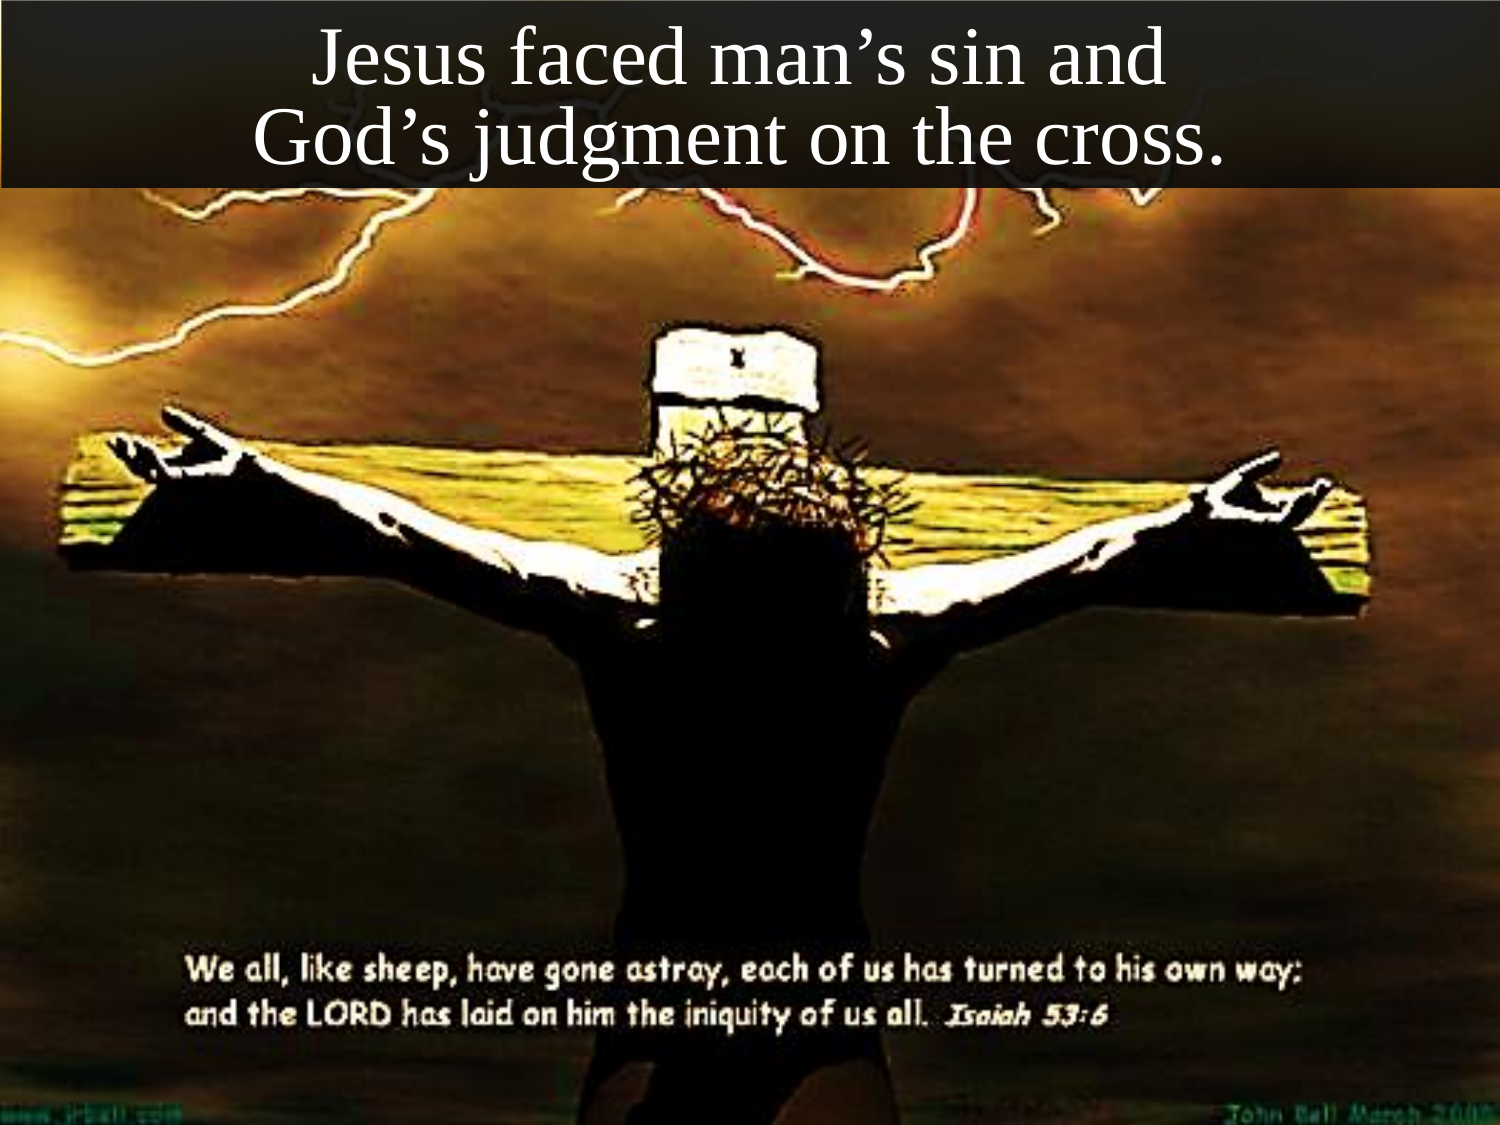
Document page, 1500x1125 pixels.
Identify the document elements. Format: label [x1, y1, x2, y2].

list [0, 0, 1500, 1125]
